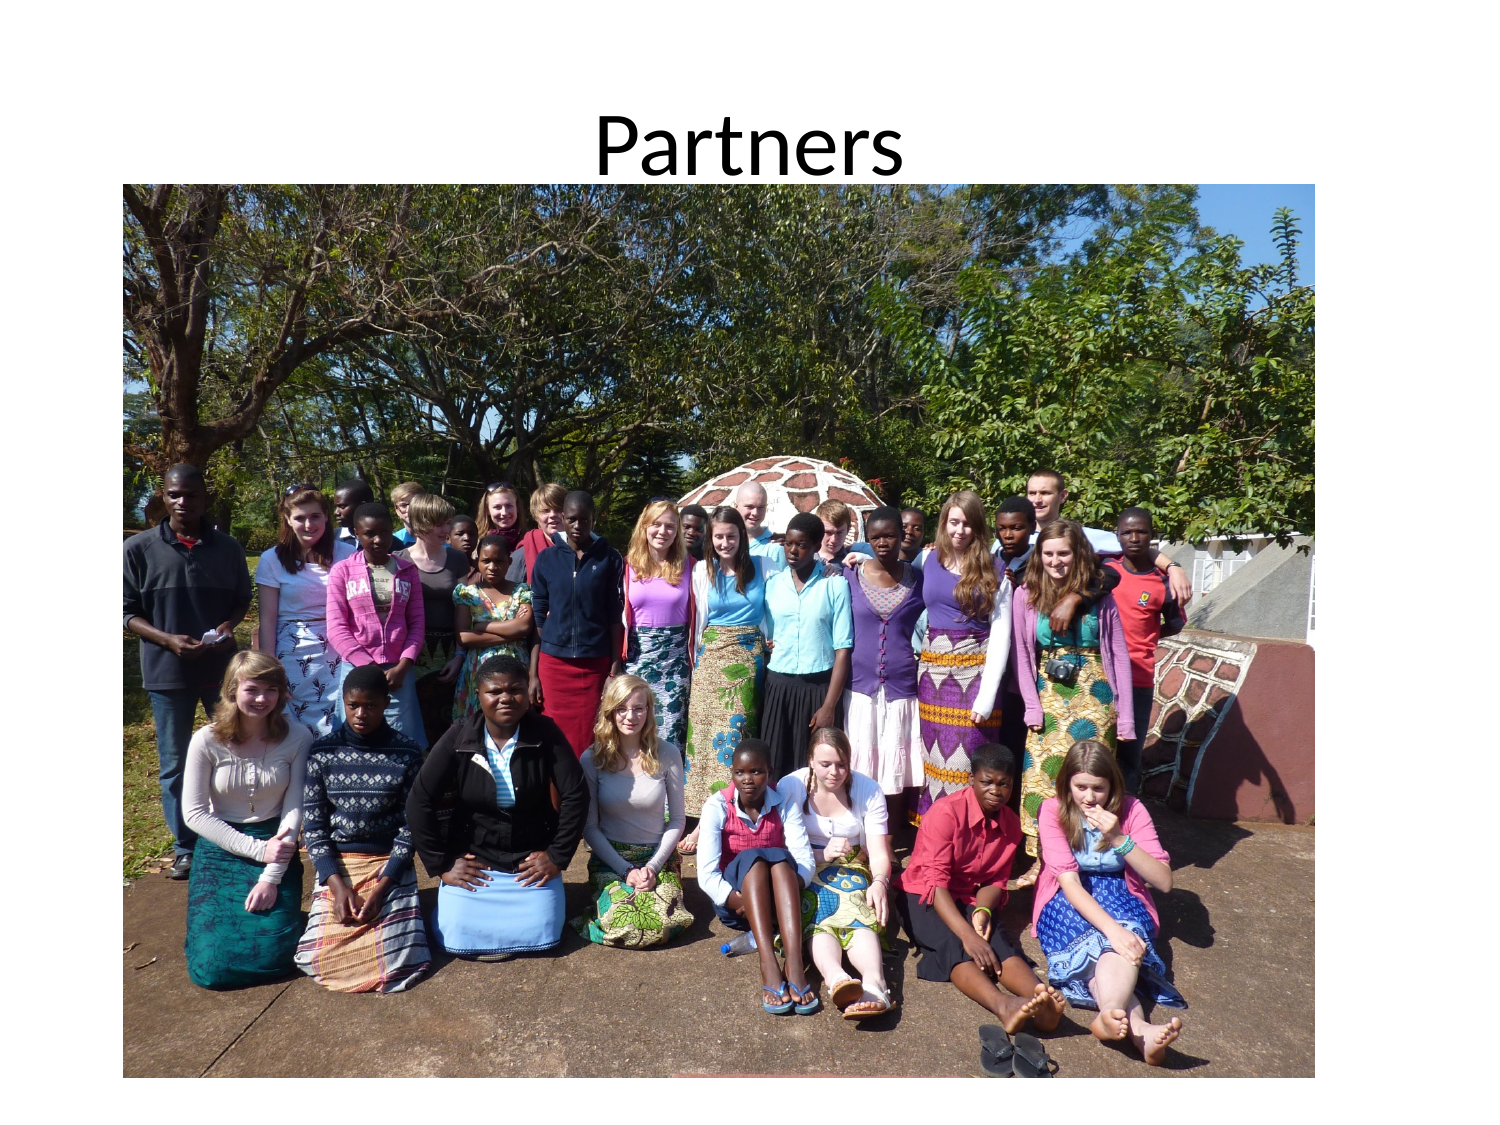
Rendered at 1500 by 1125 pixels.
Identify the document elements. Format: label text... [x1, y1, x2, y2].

title Partners [75, 45, 1425, 233]
picture [123, 184, 1316, 1078]
